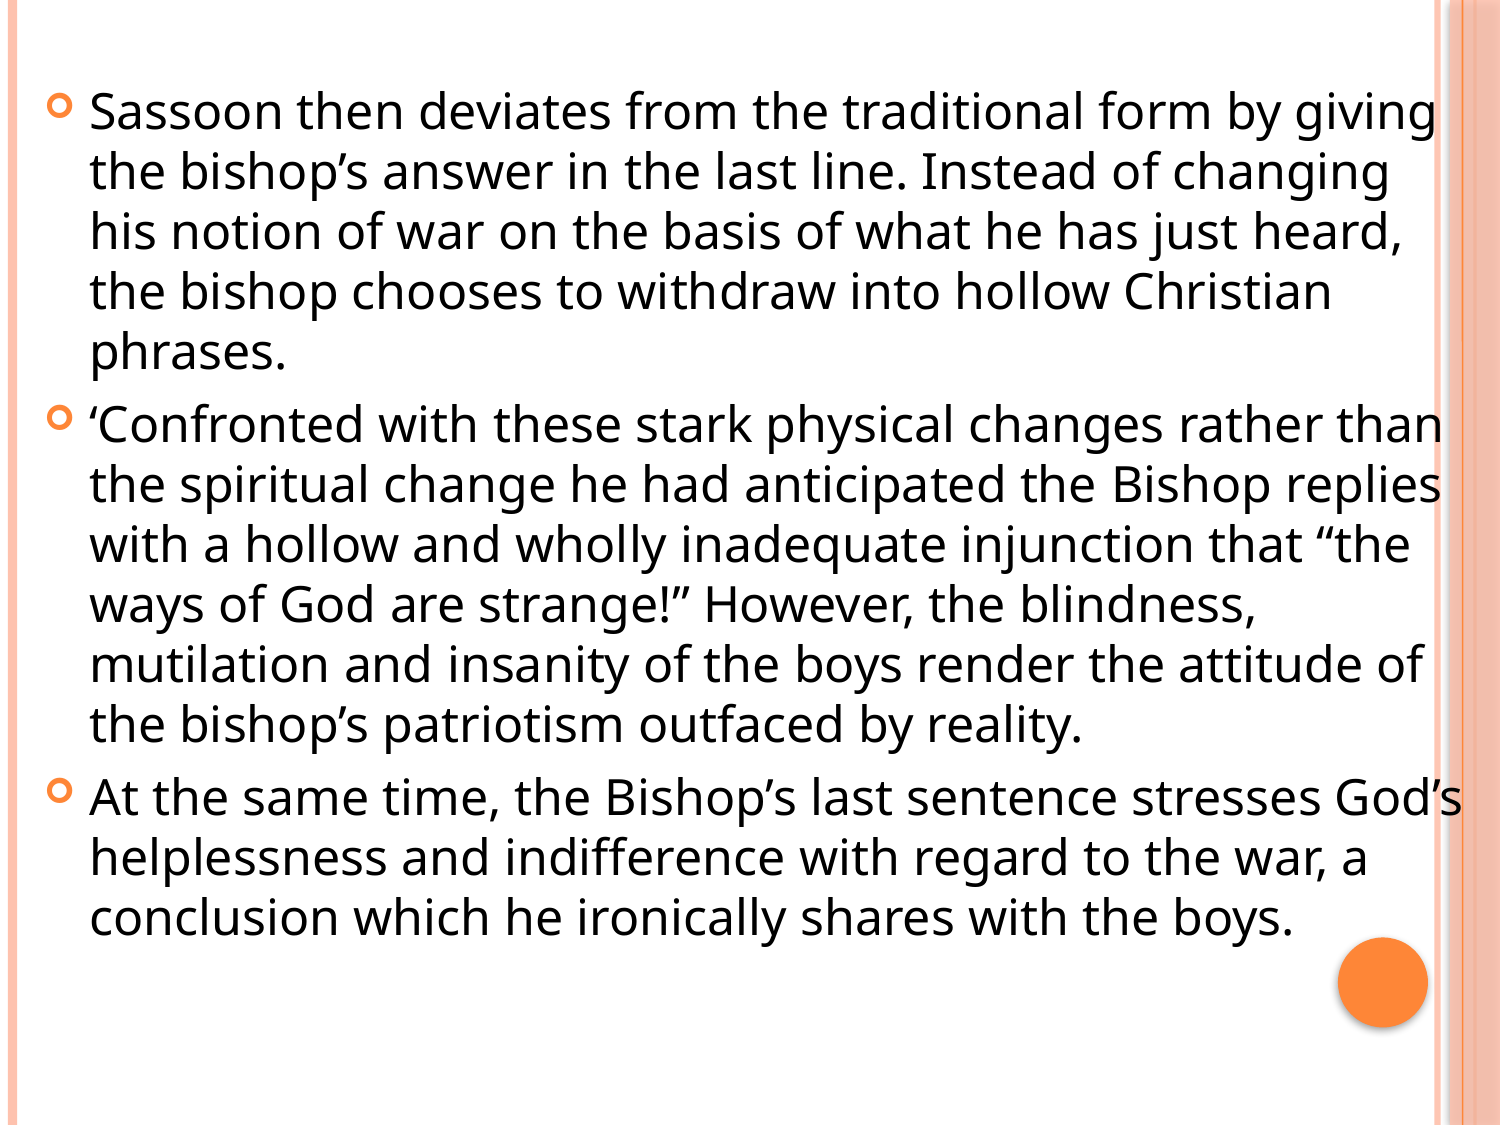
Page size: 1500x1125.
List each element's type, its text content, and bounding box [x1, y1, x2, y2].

list Sassoon then deviates from the traditional form by giving the bishop’s answer in the last line. Instead of changing his notion of war on the basis of what he has just heard, the bishop chooses to withdraw into hollow Christian phrases. ‘Confronted with these stark physical changes rather than the spiritual change he had anticipated the Bishop replies with a hollow and wholly inadequate injunction that “the ways of God are strange!” However, the blindness, mutilation and insanity of the boys render the attitude of the bishop’s patriotism outfaced by reality. At the same time, the Bishop’s last sentence stresses God’s helplessness and indifference with regard to the war, a conclusion which he ironically shares with the boys. [29, 0, 1483, 1062]
